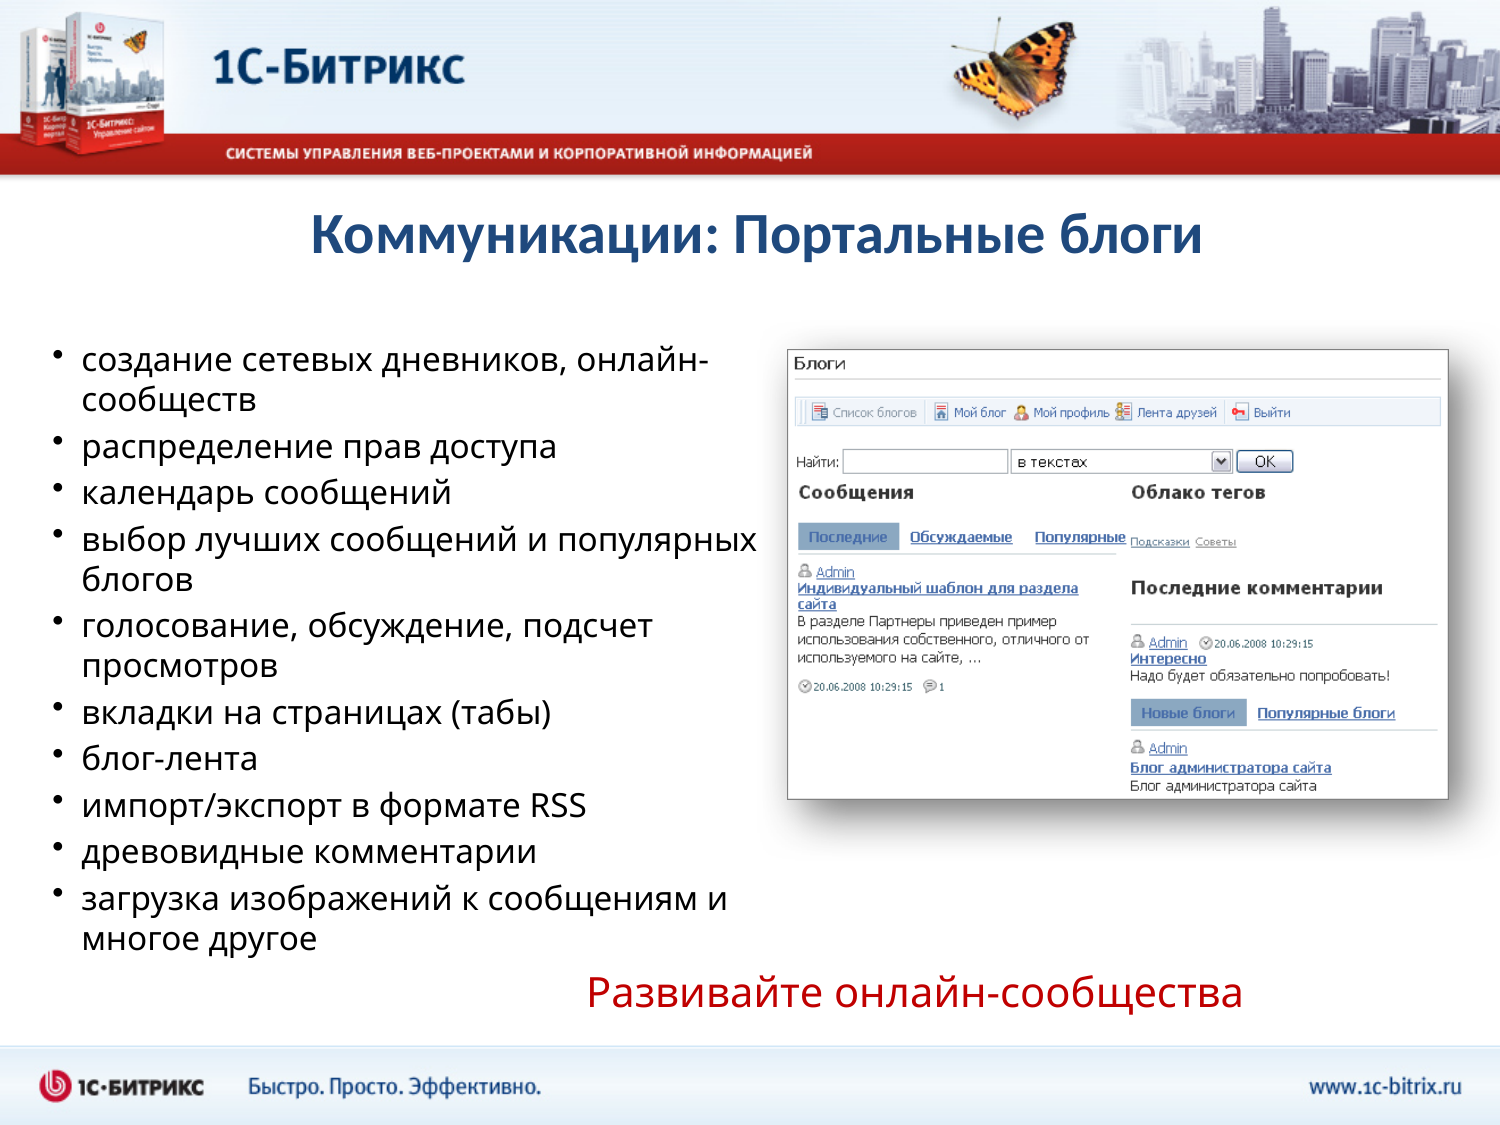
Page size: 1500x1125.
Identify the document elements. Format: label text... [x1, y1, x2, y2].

picture [0, 0, 1500, 1125]
title Коммуникации: Портальные блоги [16, 176, 1500, 283]
text_box создание сетевых дневников, онлайн-сообществ распределение прав доступа календарь сообщений выбор лучших сообщений и популярных блогов голосование, обсуждение, подсчет просмотров вкладки на страницах (табы) блог-лента импорт/экспорт в формате RSS древовидные комментарии загрузка изображений к сообщениям и многое другое [37, 330, 825, 965]
text_box Развивайте онлайн-сообщества [571, 958, 1259, 1024]
